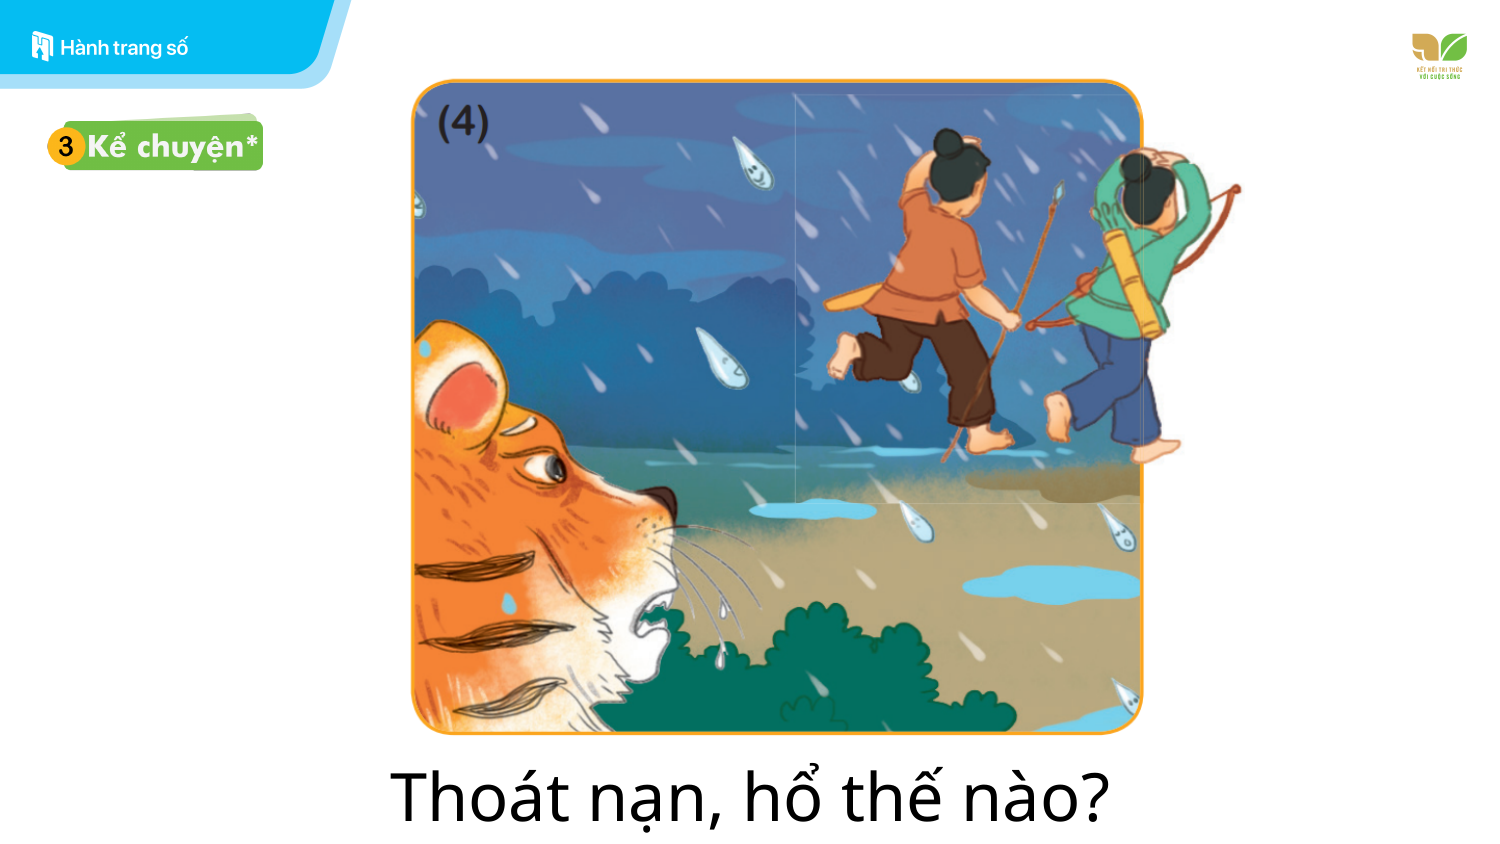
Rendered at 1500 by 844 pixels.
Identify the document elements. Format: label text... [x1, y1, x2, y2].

picture [62, 41, 73, 54]
picture [178, 46, 186, 54]
text_box Thoát nạn, hổ thế nào? [375, 747, 1126, 843]
picture [154, 45, 161, 57]
picture [145, 44, 154, 54]
picture [33, 32, 53, 61]
picture [0, 0, 1500, 844]
picture [114, 42, 119, 54]
